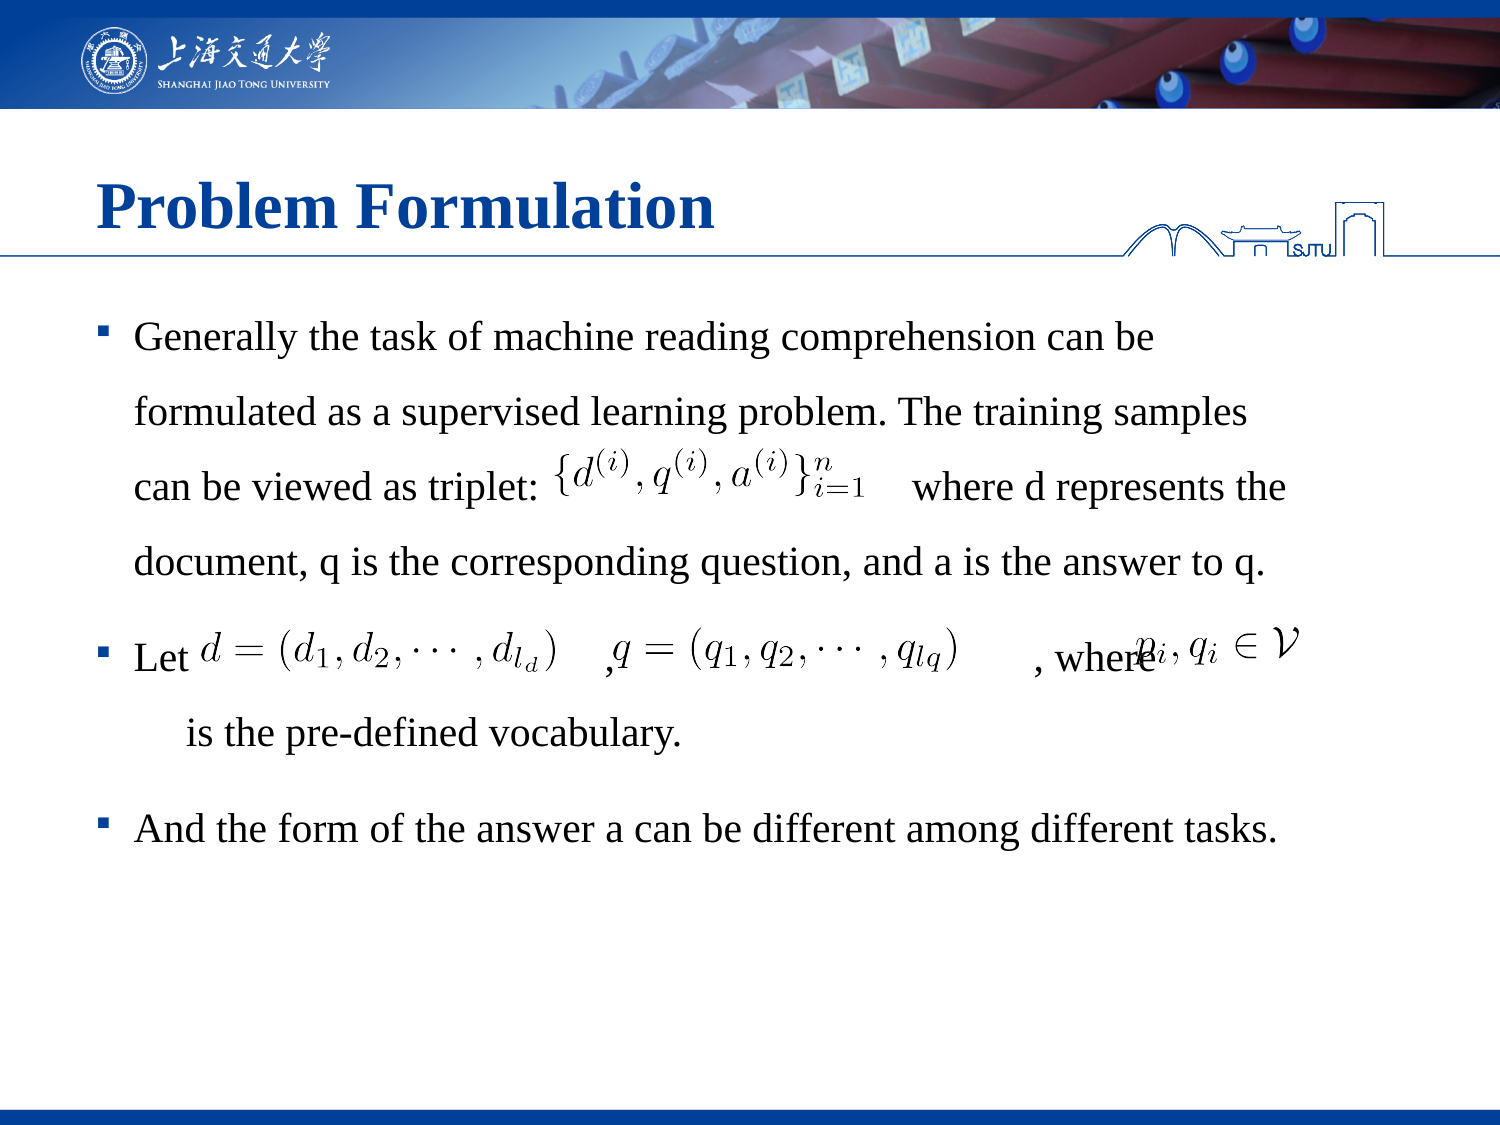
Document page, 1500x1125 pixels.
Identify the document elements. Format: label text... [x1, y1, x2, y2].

picture [201, 629, 555, 672]
picture [613, 627, 956, 672]
list Generally the task of machine reading comprehension can be formulated as a supervised learning problem. The training samples can be viewed as triplet: where d represents the document, q is the corresponding question, and a is the answer to q. Let , , where is the pre-defined vocabulary. And the form of the answer a can be different among different tasks. [81, 276, 1305, 1084]
picture [1133, 627, 1299, 665]
picture [554, 448, 864, 497]
title Problem Formulation [81, 159, 1455, 254]
picture [0, 18, 1500, 109]
